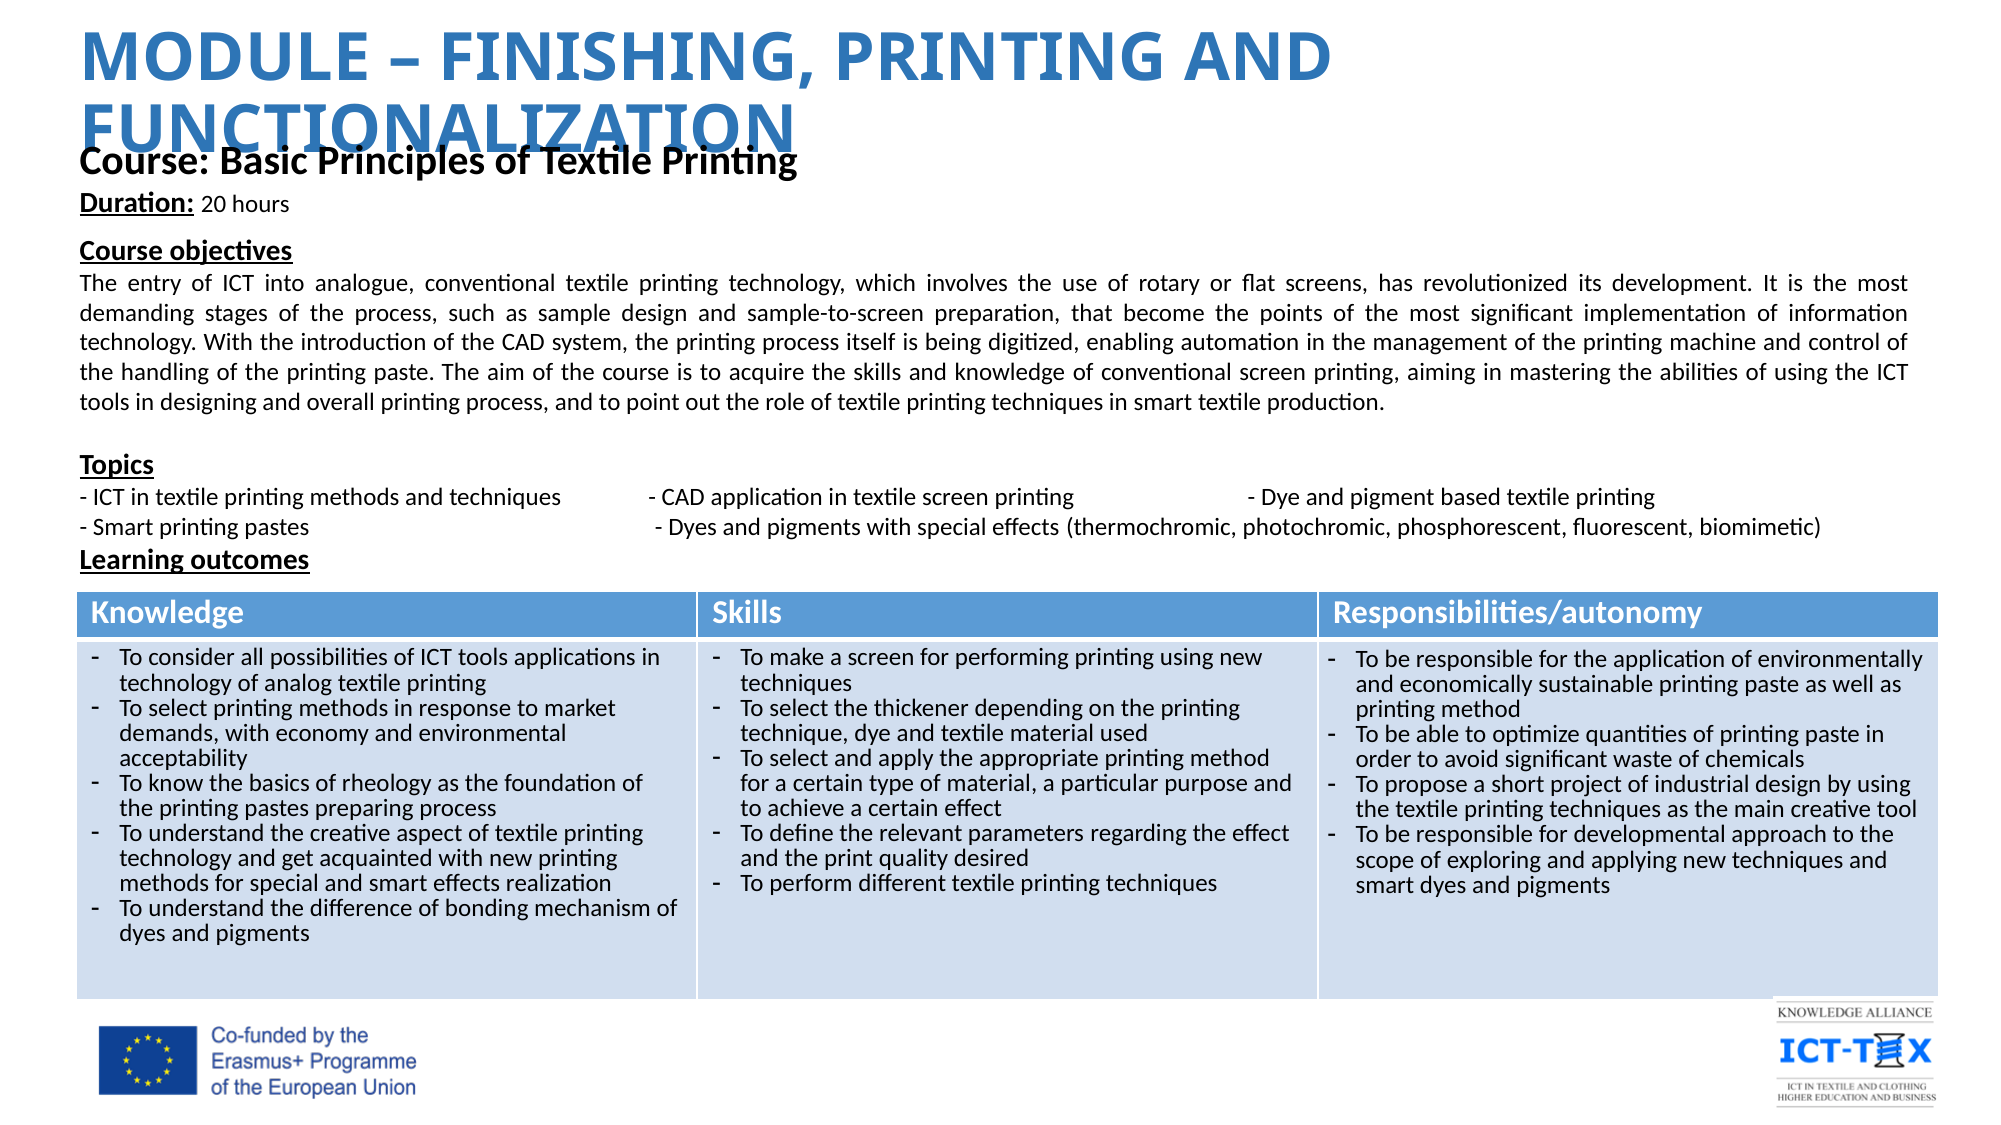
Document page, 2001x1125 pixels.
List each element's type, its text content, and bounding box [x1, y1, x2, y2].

table_header Skills [698, 592, 1317, 637]
table_cell To make a screen for performing printing using new techniques To select the thickener depending on the printing technique, dye and textile material used To select and apply the appropriate printing method for a certain type of material, a particular purpose and to achieve a certain effect To define the relevant parameters regarding the effect and the print quality desired To perform different textile printing techniques [698, 642, 1317, 999]
picture [1773, 996, 1942, 1115]
table_header Responsibilities/autonomy [1319, 592, 1938, 637]
table_cell To consider all possibilities of ICT tools applications in technology of analog textile printing To select printing methods in response to market demands, with economy and environmental acceptability To know the basics of rheology as the foundation of the printing pastes preparing process To understand the creative aspect of textile printing technology and get acquainted with new printing methods for special and smart effects realization To understand the difference of bonding mechanism of dyes and pigments [77, 642, 696, 999]
picture [80, 1006, 442, 1115]
table_header Knowledge [77, 592, 696, 637]
title MODULE – FINISHING, PRINTING AND FUNCTIONALIZATION [64, 0, 2000, 204]
table_cell To be responsible for the application of environmentally and economically sustainable printing paste as well as printing method To be able to optimize quantities of printing paste in order to avoid significant waste of chemicals To propose a short project of industrial design by using the textile printing techniques as the main creative tool To be responsible for developmental approach to the scope of exploring and applying new techniques and smart dyes and pigments [1319, 642, 1938, 999]
list Course: Basic Principles of Textile Printing Duration: 20 hours Course objectives The entry of ICT into analogue, conventional textile printing technology, which involves the use of rotary or flat screens, has revolutionized its development. It is the most demanding stages of the process, such as sample design and sample-to-screen preparation, that become the points of the most significant implementation of information technology. With the introduction of the CAD system, the printing process itself is being digitized, enabling automation in the management of the printing machine and control of the handling of the printing paste. The aim of the course is to acquire the skills and knowledge of conventional screen printing, aiming in mastering the abilities of using the ICT tools in designing and overall printing process, and to point out the role of textile printing techniques in smart textile production. Topics - ICT in textile printing methods and techniques - CAD application in textile screen printing - Dye and pigment based textile printing - Smart printing pastes - Dyes and pigments with special effects (thermochromic, photochromic, phosphorescent, fluorescent, biomimetic) Learning outcomes [64, 125, 1928, 926]
